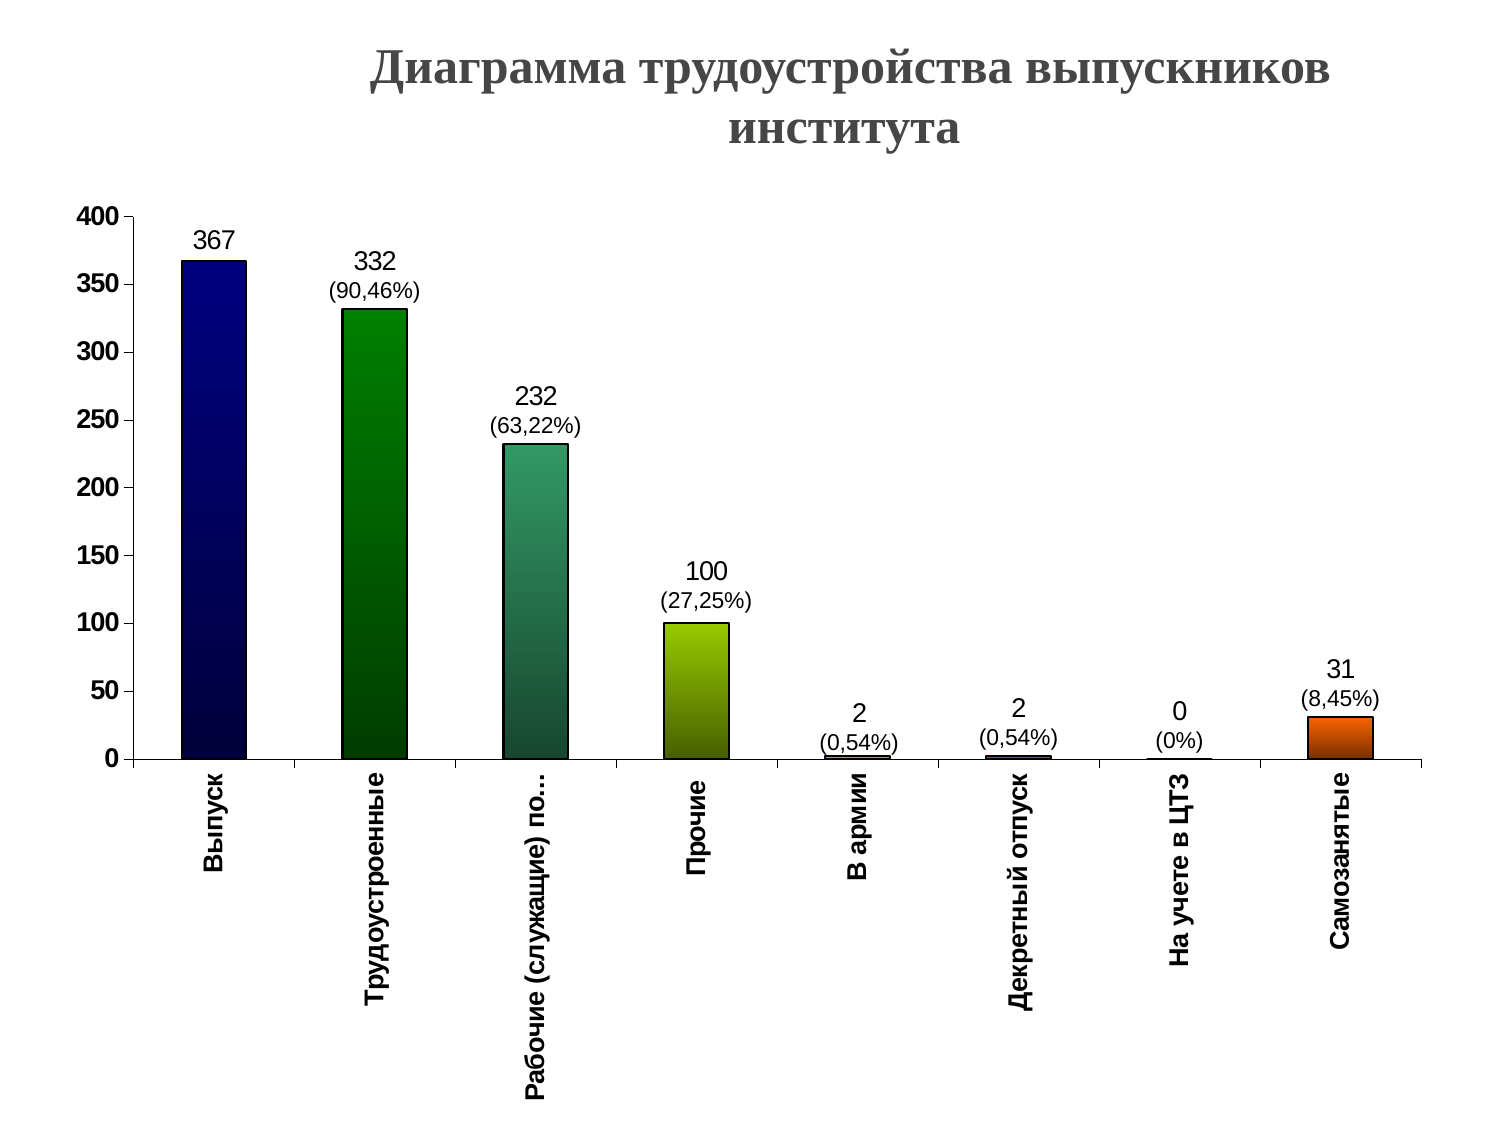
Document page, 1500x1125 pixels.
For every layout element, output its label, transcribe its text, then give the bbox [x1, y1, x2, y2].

title Диаграмма трудоустройства выпускников института [235, 23, 1466, 164]
chart [0, 177, 1442, 1125]
